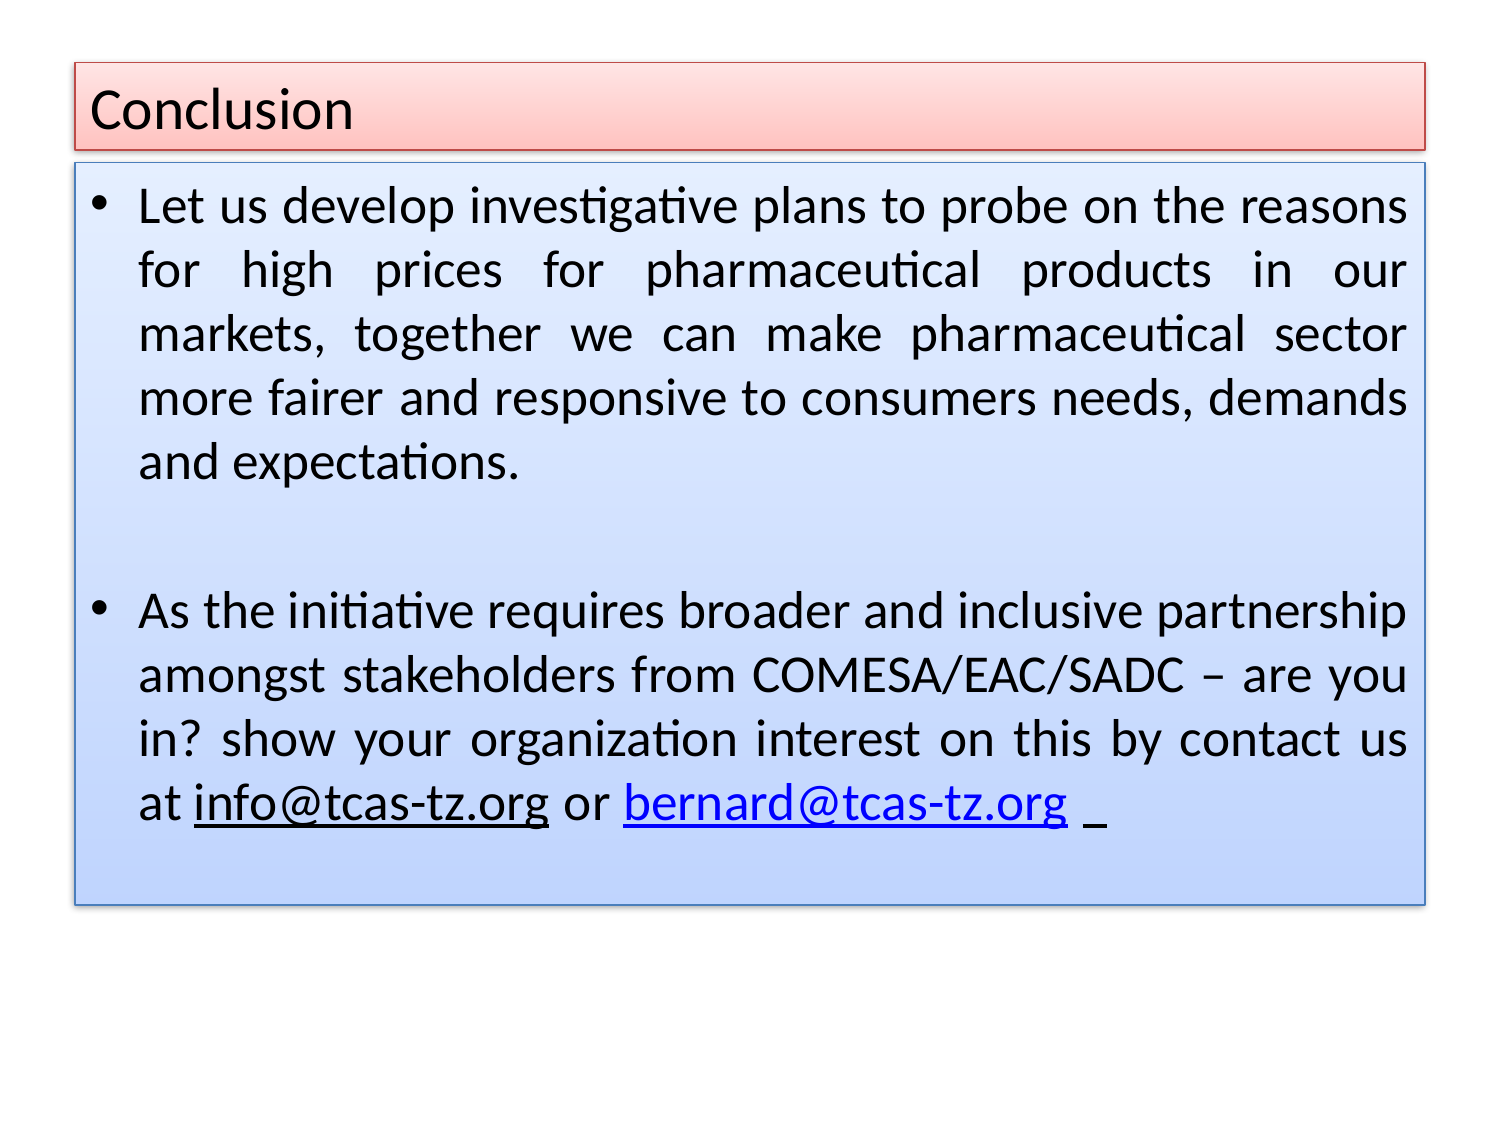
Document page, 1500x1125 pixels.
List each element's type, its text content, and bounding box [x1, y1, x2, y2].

list Let us develop investigative plans to probe on the reasons for high prices for pharmaceutical products in our markets, together we can make pharmaceutical sector more fairer and responsive to consumers needs, demands and expectations. As the initiative requires broader and inclusive partnership amongst stakeholders from COMESA/EAC/SADC – are you in? show your organization interest on this by contact us at info@tcas-tz.org or bernard@tcas-tz.org [74, 162, 1426, 906]
title Conclusion [74, 62, 1426, 151]
